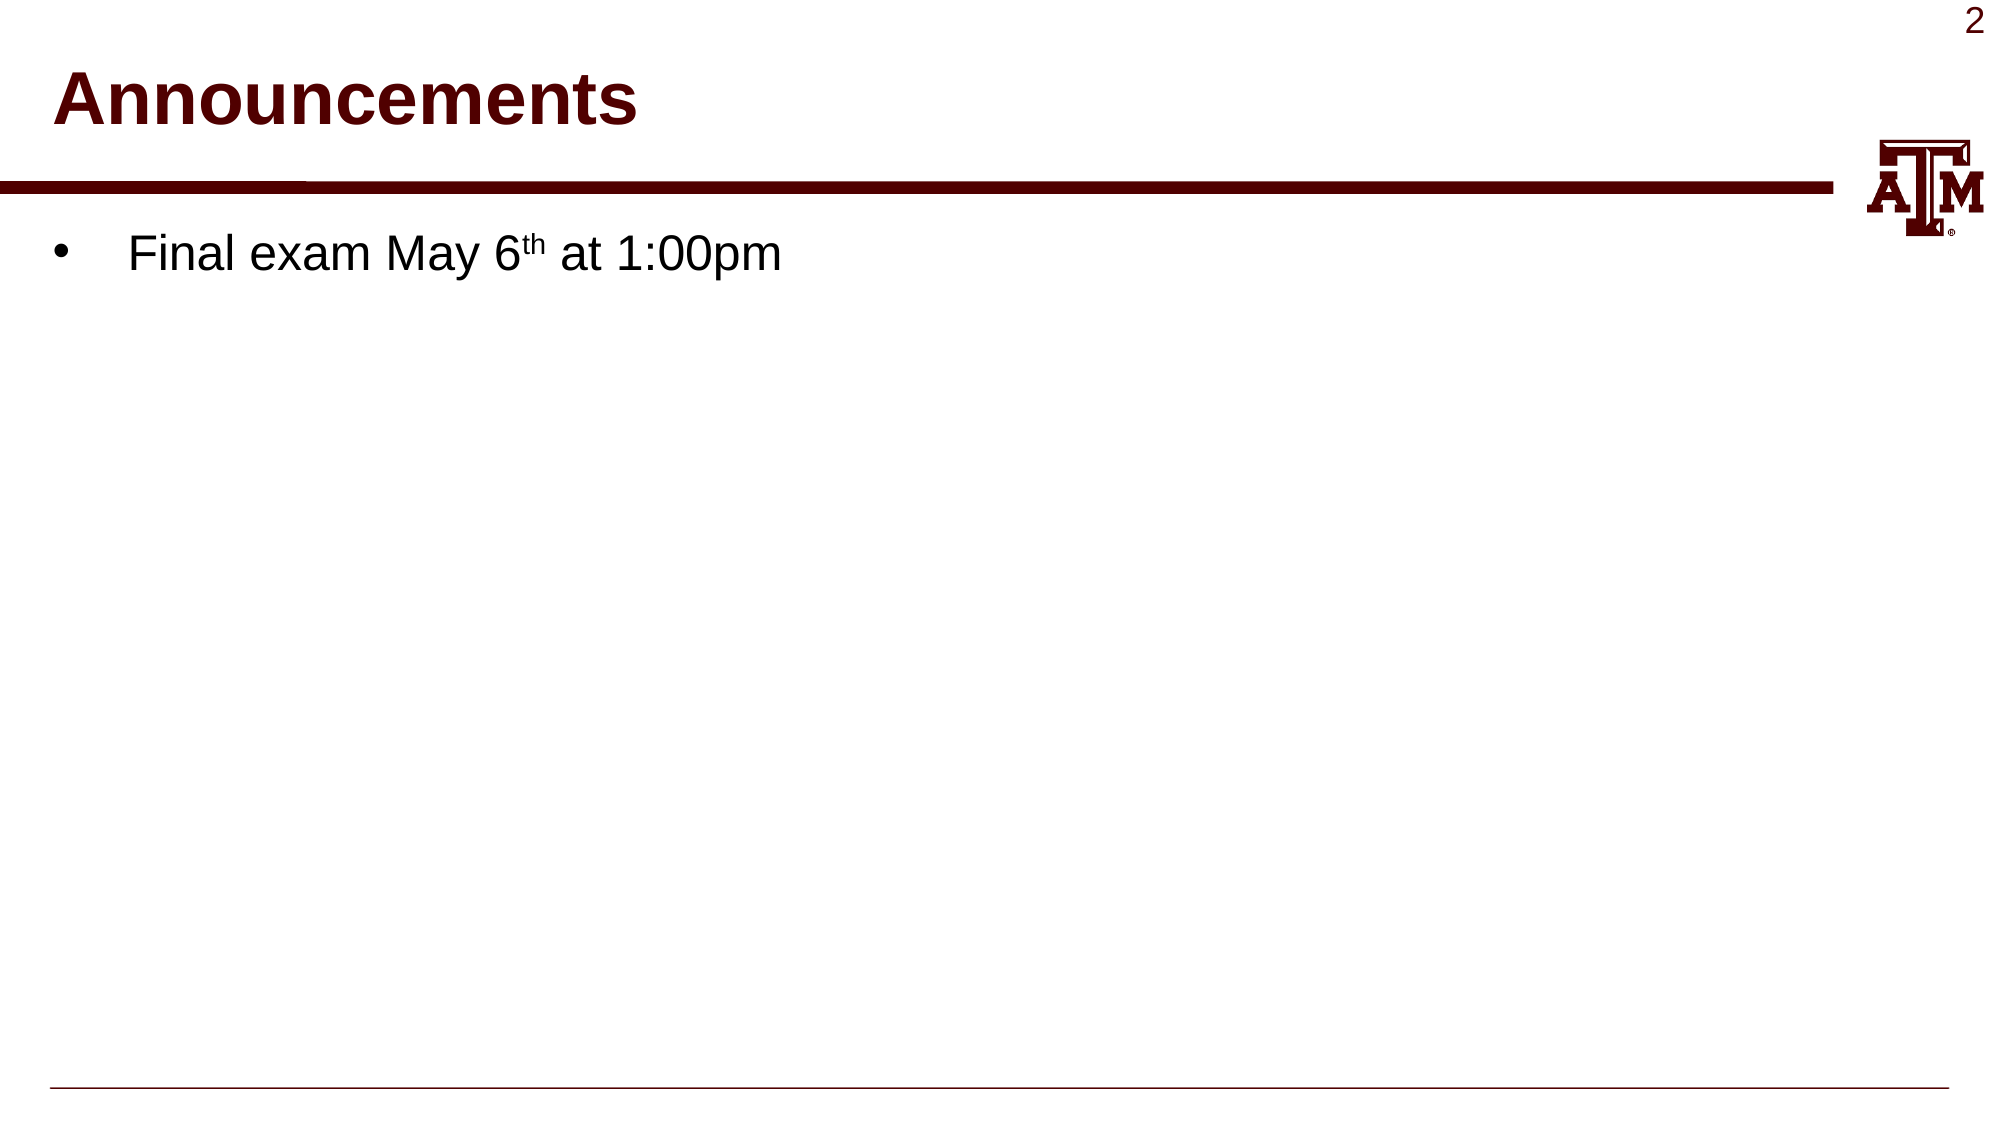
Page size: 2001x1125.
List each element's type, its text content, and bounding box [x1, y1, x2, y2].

title Announcements [37, 12, 1826, 188]
picture [1850, 112, 2000, 263]
list Final exam May 6th at 1:00pm [37, 212, 1826, 1063]
